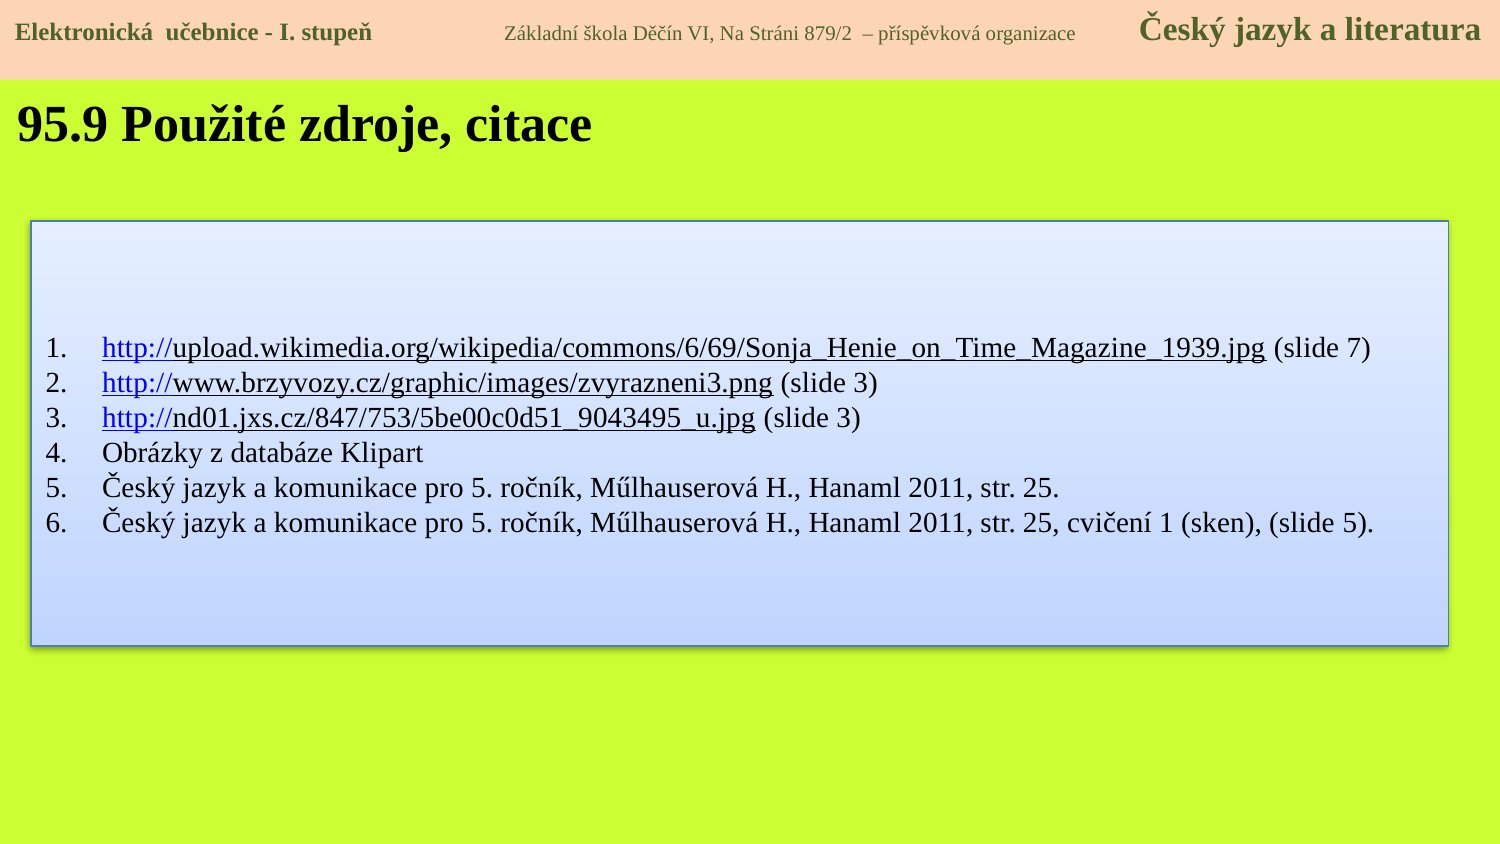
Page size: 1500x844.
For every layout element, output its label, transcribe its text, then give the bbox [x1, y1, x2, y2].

text_box http://upload.wikimedia.org/wikipedia/commons/6/69/Sonja_Henie_on_Time_Magazine_1939.jpg (slide 7) http://www.brzyvozy.cz/graphic/images/zvyrazneni3.png (slide 3) http://nd01.jxs.cz/847/753/5be00c0d51_9043495_u.jpg (slide 3) Obrázky z databáze Klipart Český jazyk a komunikace pro 5. ročník, Műlhauserová H., Hanaml 2011, str. 25. Český jazyk a komunikace pro 5. ročník, Műlhauserová H., Hanaml 2011, str. 25, cvičení 1 (sken), (slide 5). [30, 220, 1449, 647]
text_box Elektronická učebnice - I. stupeň Základní škola Děčín VI, Na Stráni 879/2 – příspěvková organizace Český jazyk a literatura [0, 0, 1500, 80]
text_box 95.9 Použité zdroje, citace [3, 81, 632, 180]
